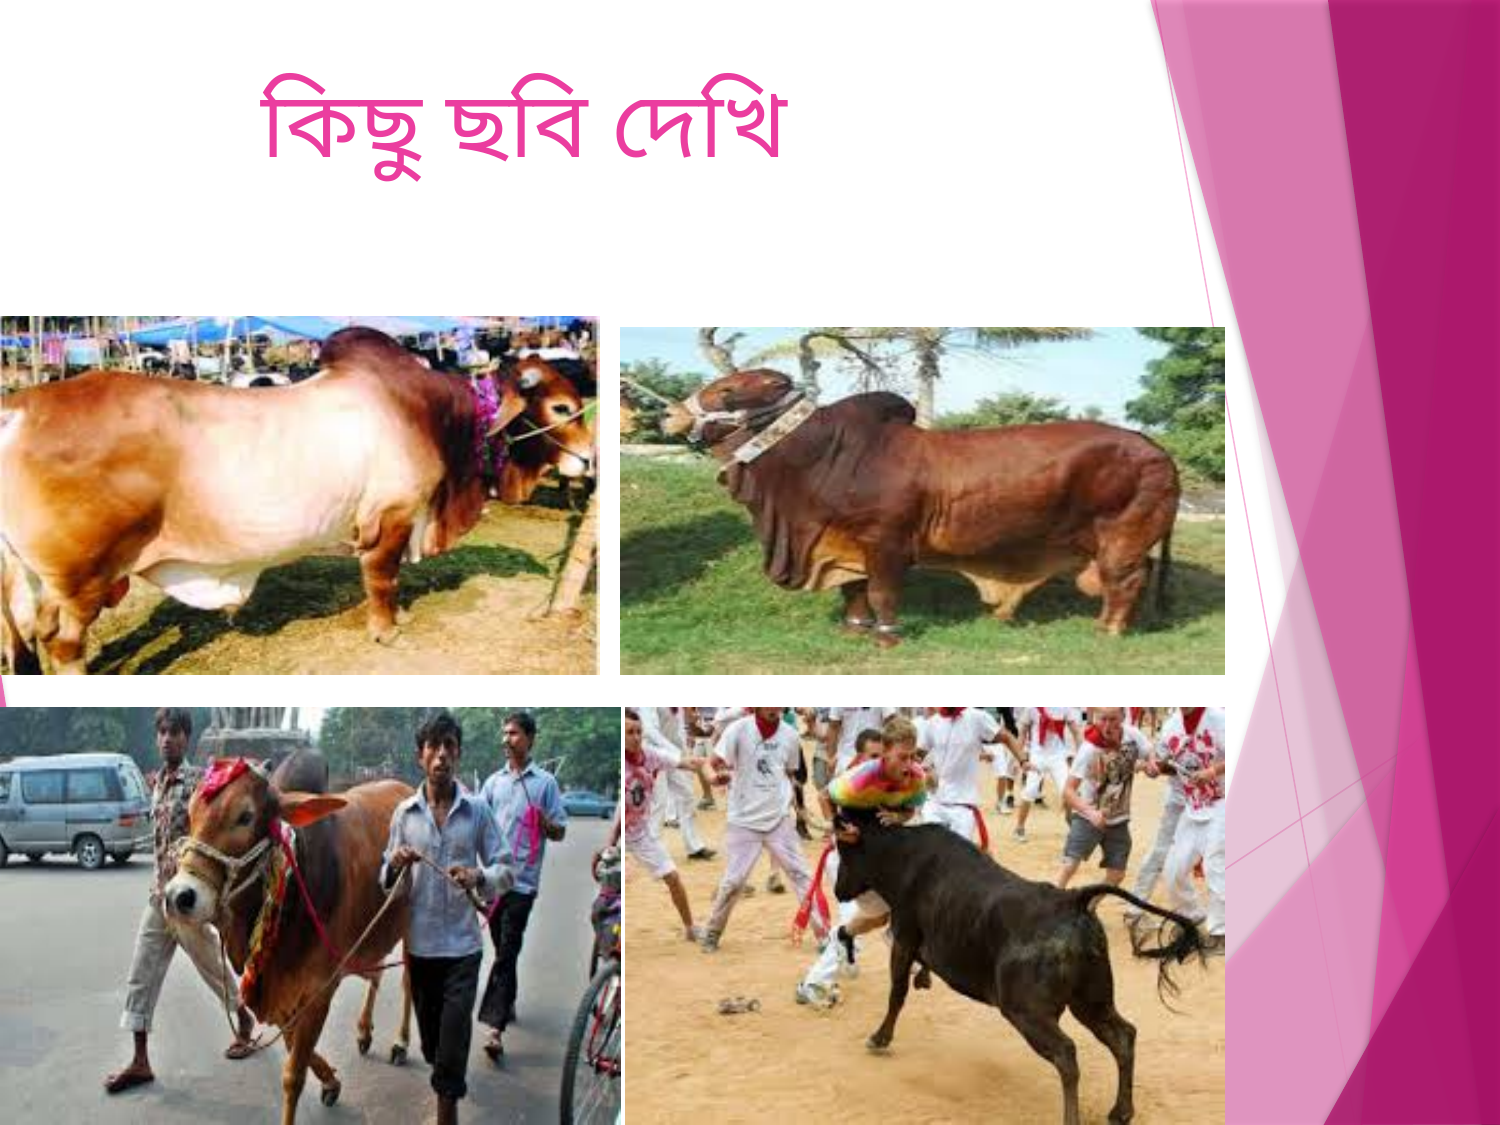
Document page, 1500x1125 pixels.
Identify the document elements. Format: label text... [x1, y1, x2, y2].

picture [0, 707, 622, 1125]
picture [625, 707, 1226, 1125]
picture [0, 316, 601, 676]
title কিছু ছবি দেখি [246, 58, 879, 153]
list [620, 327, 1226, 676]
